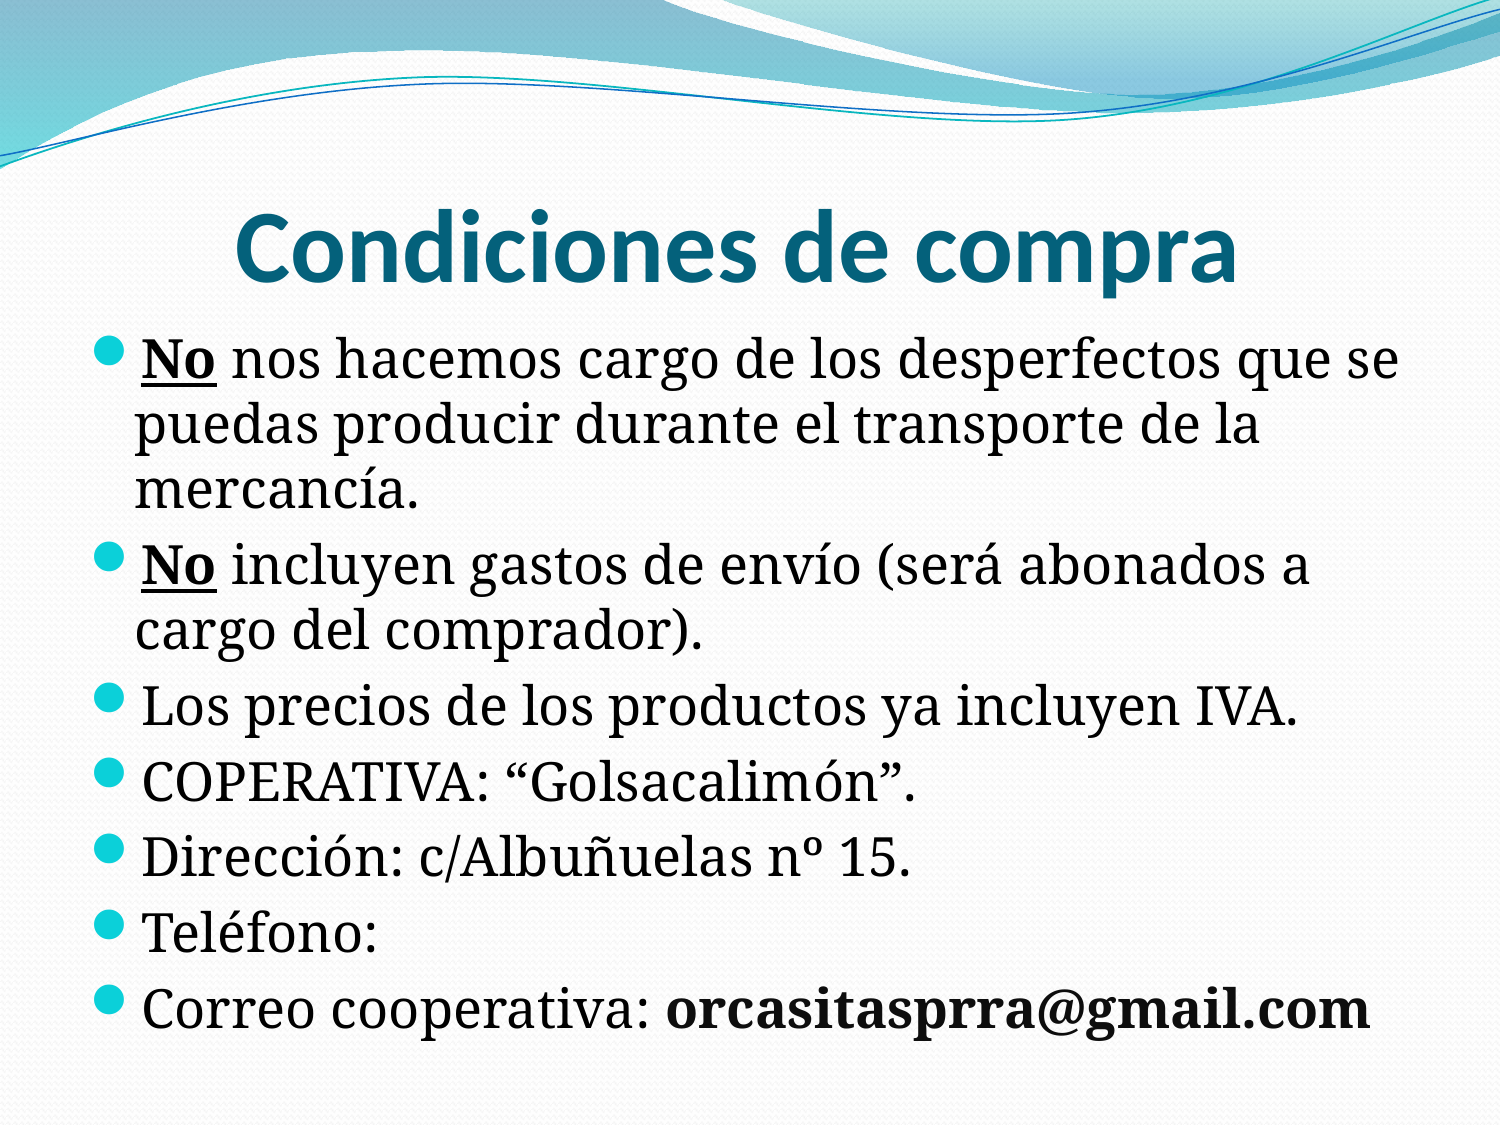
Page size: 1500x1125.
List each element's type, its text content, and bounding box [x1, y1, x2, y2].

title Condiciones de compra [75, 115, 1425, 303]
list No nos hacemos cargo de los desperfectos que se puedas producir durante el transporte de la mercancía. No incluyen gastos de envío (será abonados a cargo del comprador). Los precios de los productos ya incluyen IVA. COPERATIVA: “Golsacalimón”. Dirección: c/Albuñuelas nº 15. Teléfono: Correo cooperativa: orcasitasprra@gmail.com [75, 317, 1425, 1038]
